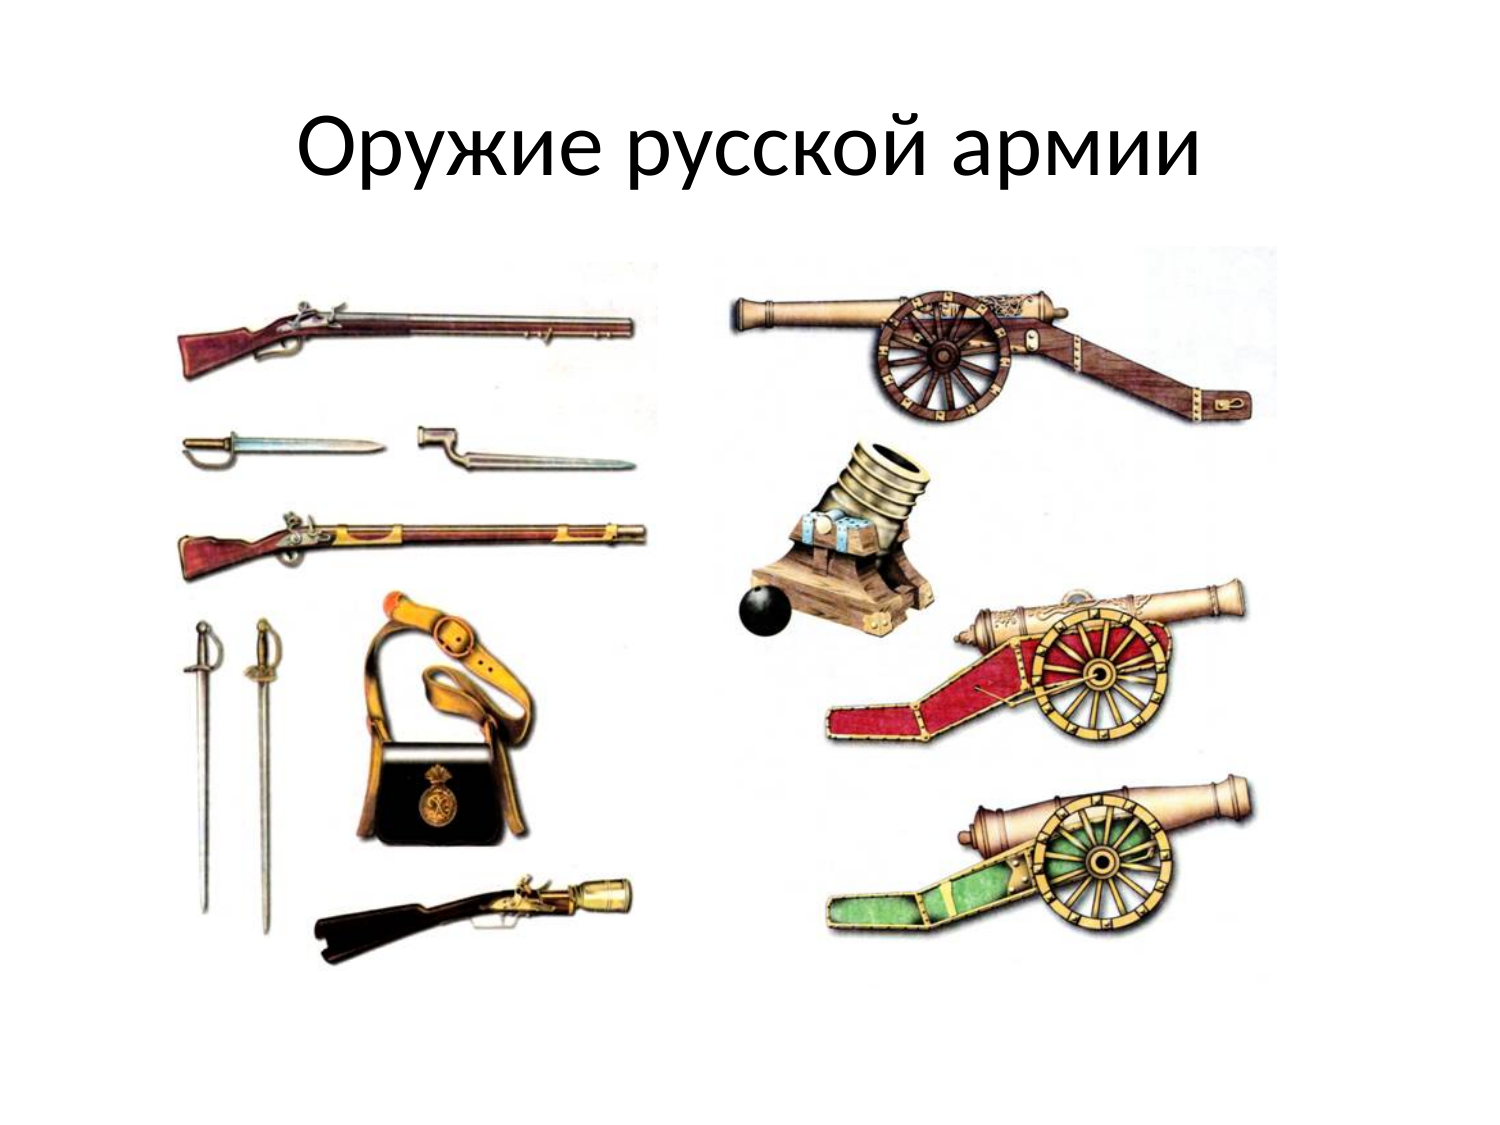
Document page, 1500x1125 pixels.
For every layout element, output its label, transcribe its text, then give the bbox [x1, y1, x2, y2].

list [714, 245, 1277, 989]
title Оружие русской армии [75, 45, 1425, 233]
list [154, 262, 658, 1006]
